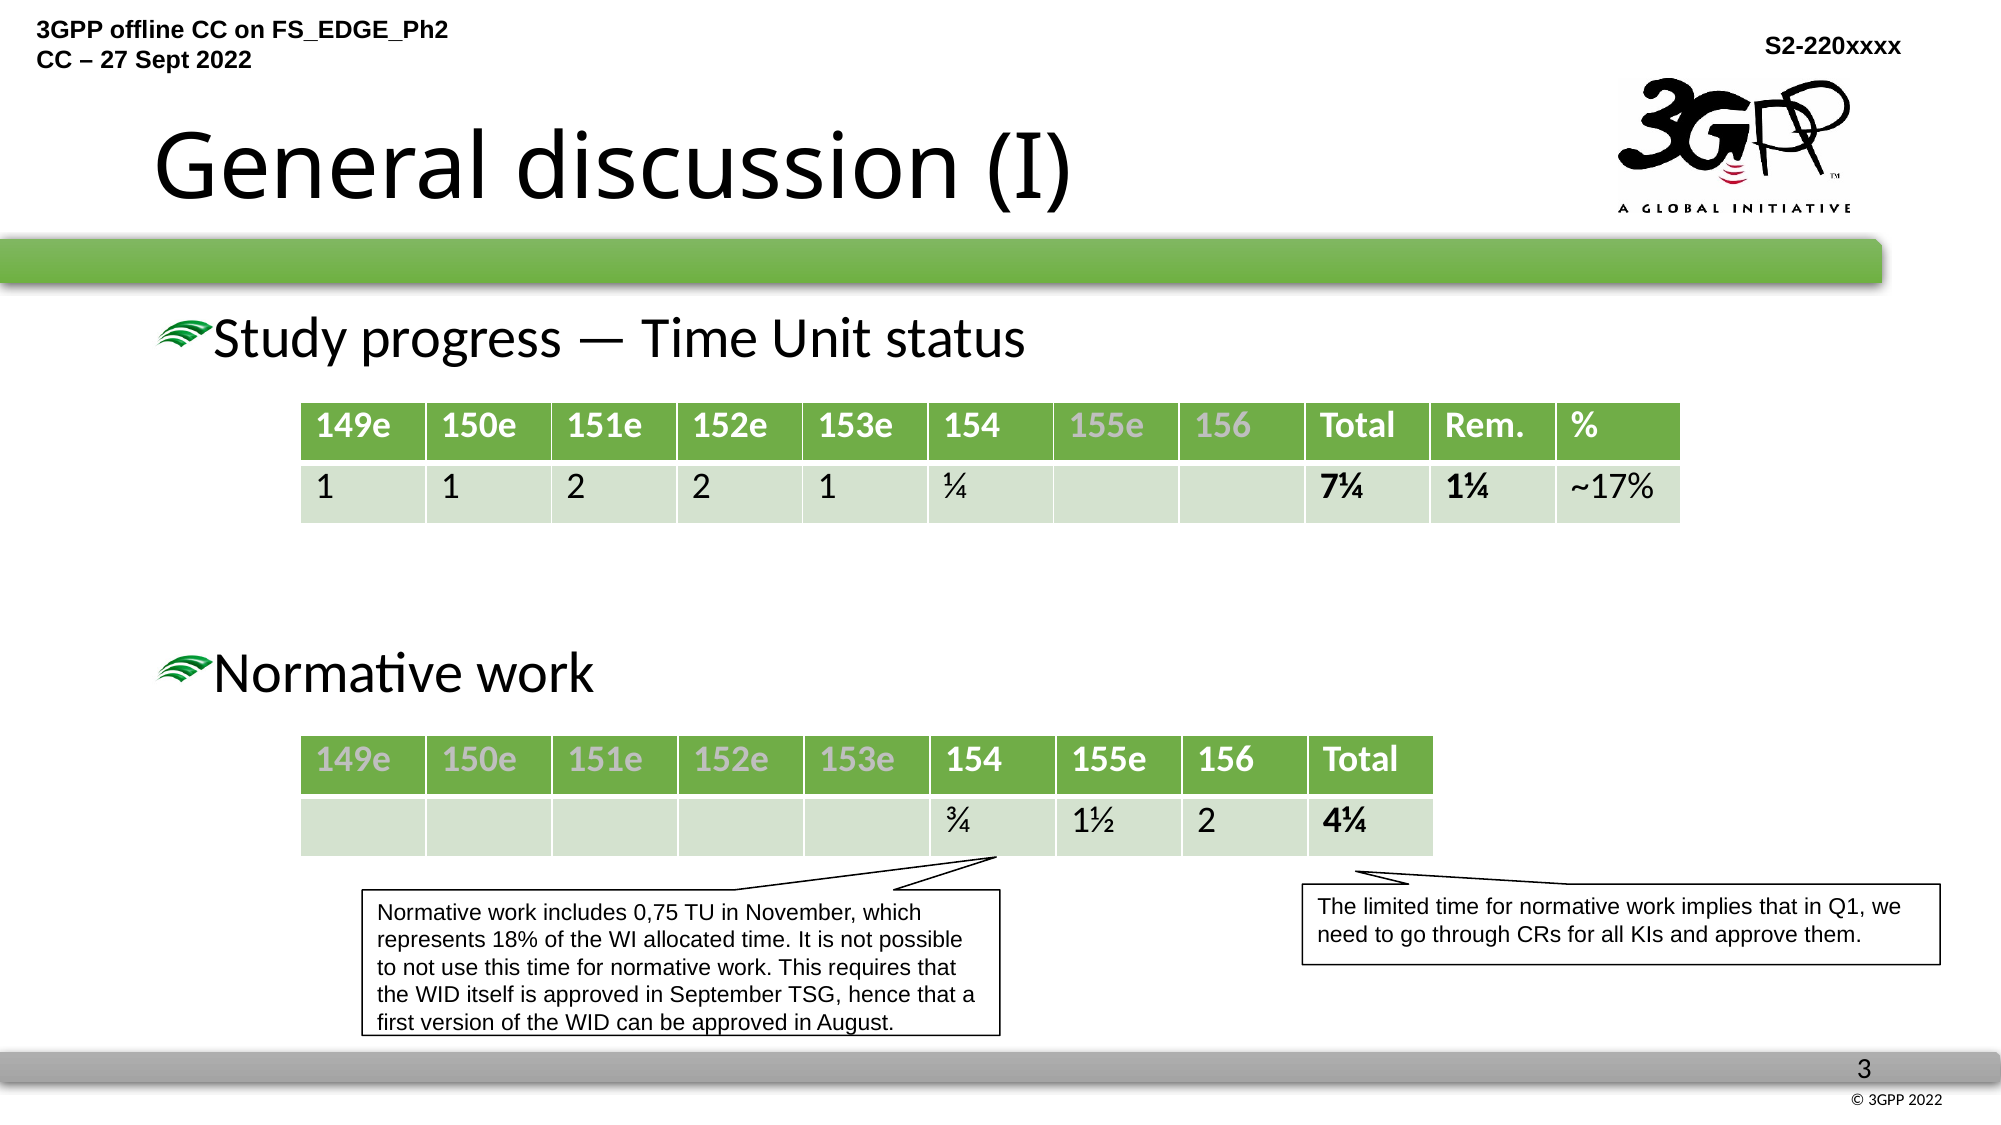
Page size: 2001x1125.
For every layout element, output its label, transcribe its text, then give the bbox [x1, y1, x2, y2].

table_header 153e [803, 403, 927, 460]
table_cell 2 [552, 466, 676, 523]
table_cell 4¼ [1309, 799, 1433, 856]
table_cell [679, 799, 803, 856]
table_header 149e [301, 736, 425, 794]
list Study progress — Time Unit status Normative work [137, 299, 1863, 1014]
table_header 153e [805, 736, 929, 794]
table_cell [1180, 466, 1304, 523]
table_header 151e [553, 736, 677, 794]
table_header Total [1309, 736, 1433, 794]
table_header 156 [1183, 736, 1307, 794]
table_cell 1¼ [1431, 466, 1555, 523]
text_box The limited time for normative work implies that in Q1, we need to go through CRs for all KIs and approve them. [1302, 871, 1941, 965]
table_cell 2 [678, 466, 802, 523]
table_cell ~17% [1557, 466, 1680, 523]
table_header Rem. [1431, 403, 1555, 460]
table_cell ¼ [929, 466, 1053, 523]
table_header % [1557, 403, 1680, 460]
table_cell [553, 799, 677, 856]
table_cell 1½ [1057, 799, 1181, 856]
table_header 151e [552, 403, 676, 460]
table_cell [1054, 466, 1178, 523]
table_header 156 [1180, 403, 1304, 460]
table_header 154 [931, 736, 1055, 794]
picture [152, 314, 215, 356]
table_header 155e [1057, 736, 1181, 794]
table_header 154 [929, 403, 1053, 460]
title General discussion (I) [137, 59, 1863, 278]
table_header Total [1306, 403, 1429, 460]
table_header 149e [301, 403, 425, 460]
table_cell 1 [427, 466, 551, 523]
table_cell [301, 799, 425, 856]
table_cell ¾ [931, 799, 1055, 856]
table_header 150e [427, 403, 551, 460]
table_header 152e [679, 736, 803, 794]
table_cell 1 [301, 466, 425, 523]
table_cell 7¼ [1306, 466, 1429, 523]
table_cell [427, 799, 551, 856]
text_box Normative work includes 0,75 TU in November, which represents 18% of the WI allocated time. It is not possible to not use this time for normative work. This requires that the WID itself is approved in September TSG, hence that a first version of the WID can be approved in August. [362, 857, 1000, 1036]
table_cell [805, 799, 929, 856]
table_cell 1 [803, 466, 927, 523]
table_header 152e [678, 403, 802, 460]
table_header 150e [427, 736, 551, 794]
picture [152, 649, 215, 691]
table_header 155e [1054, 403, 1178, 460]
table_cell 2 [1183, 799, 1307, 856]
